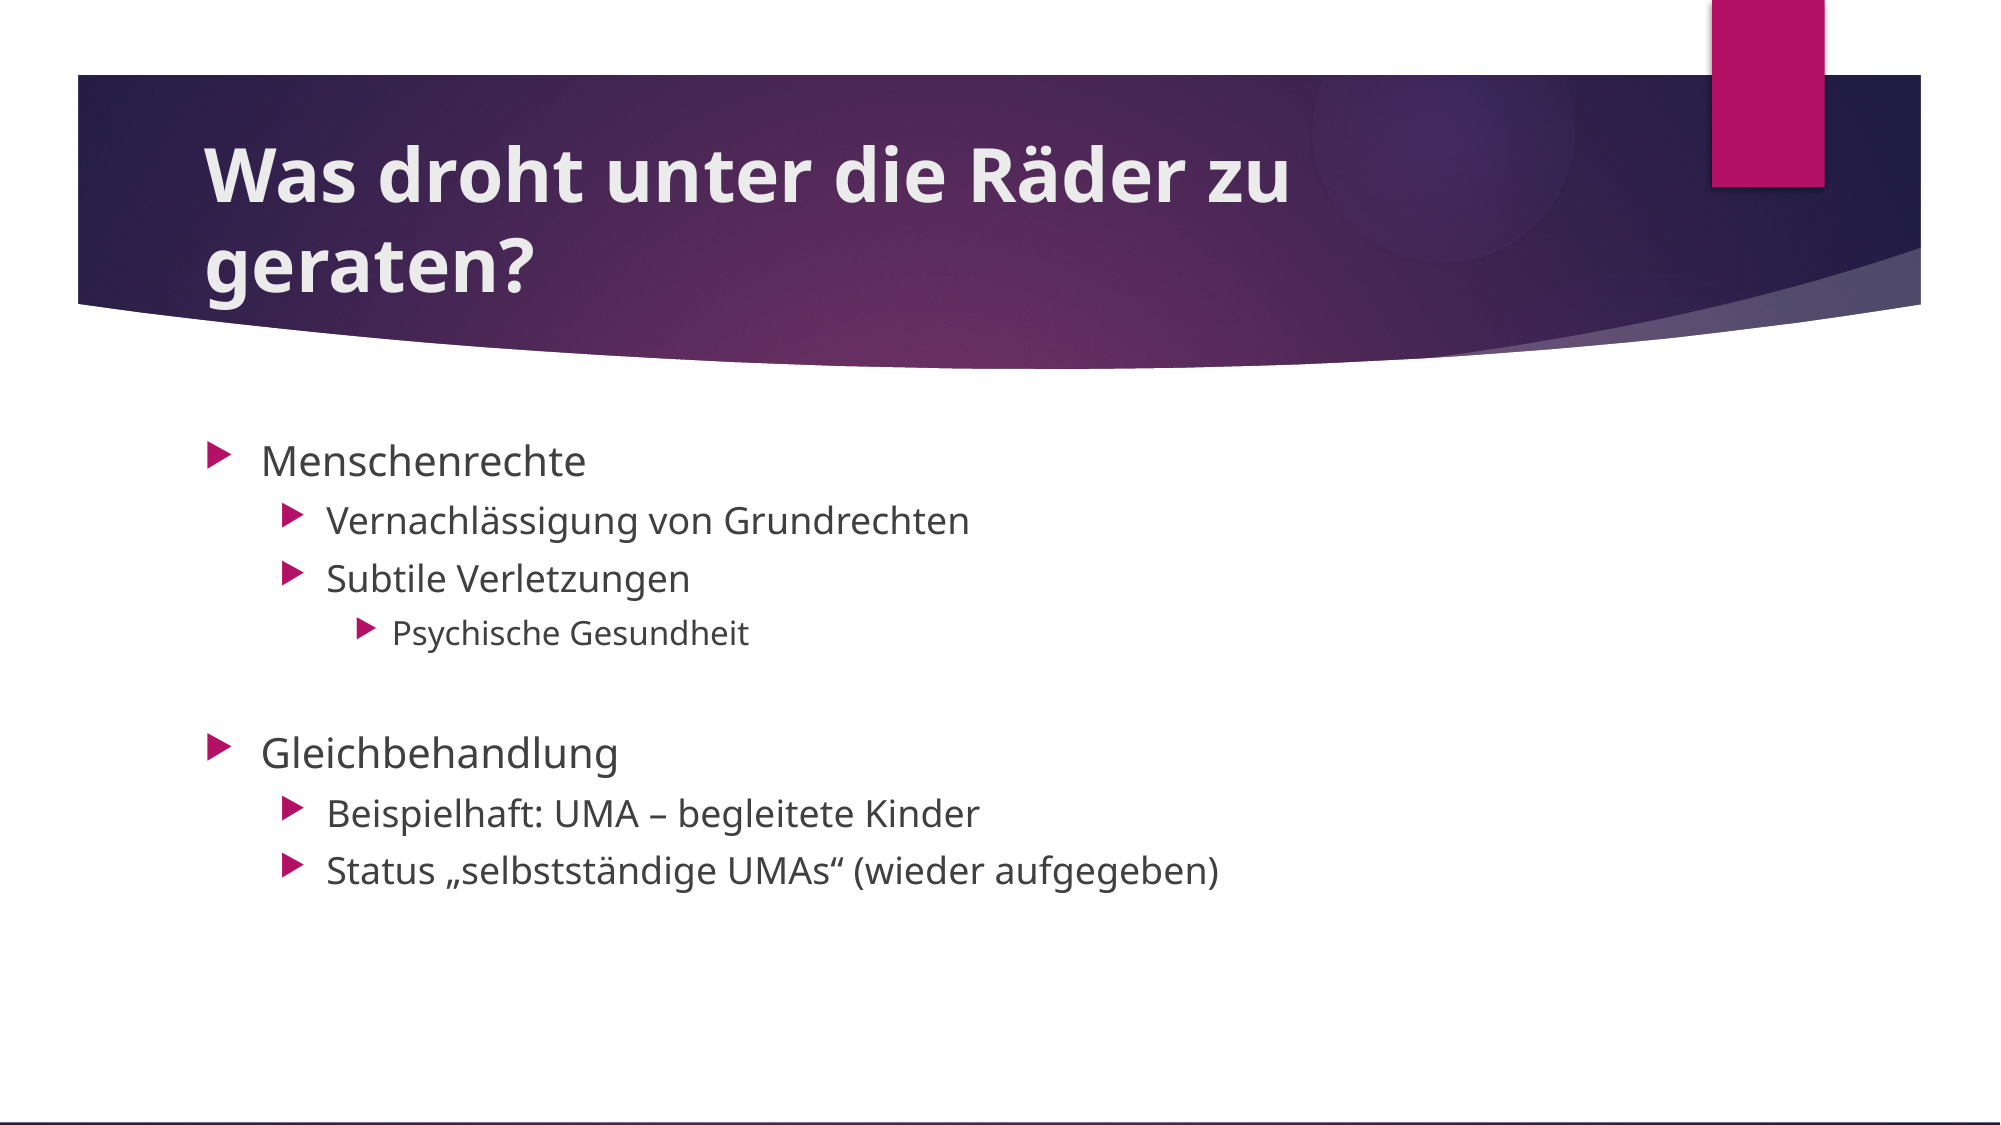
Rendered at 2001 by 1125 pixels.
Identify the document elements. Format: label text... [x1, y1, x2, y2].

list Menschenrechte Vernachlässigung von Grundrechten Subtile Verletzungen Psychische Gesundheit Gleichbehandlung Beispielhaft: UMA – begleitete Kinder Status „selbstständige UMAs“ (wieder aufgegeben) [189, 427, 1638, 988]
title Was droht unter die Räder zu geraten? [189, 159, 1638, 276]
